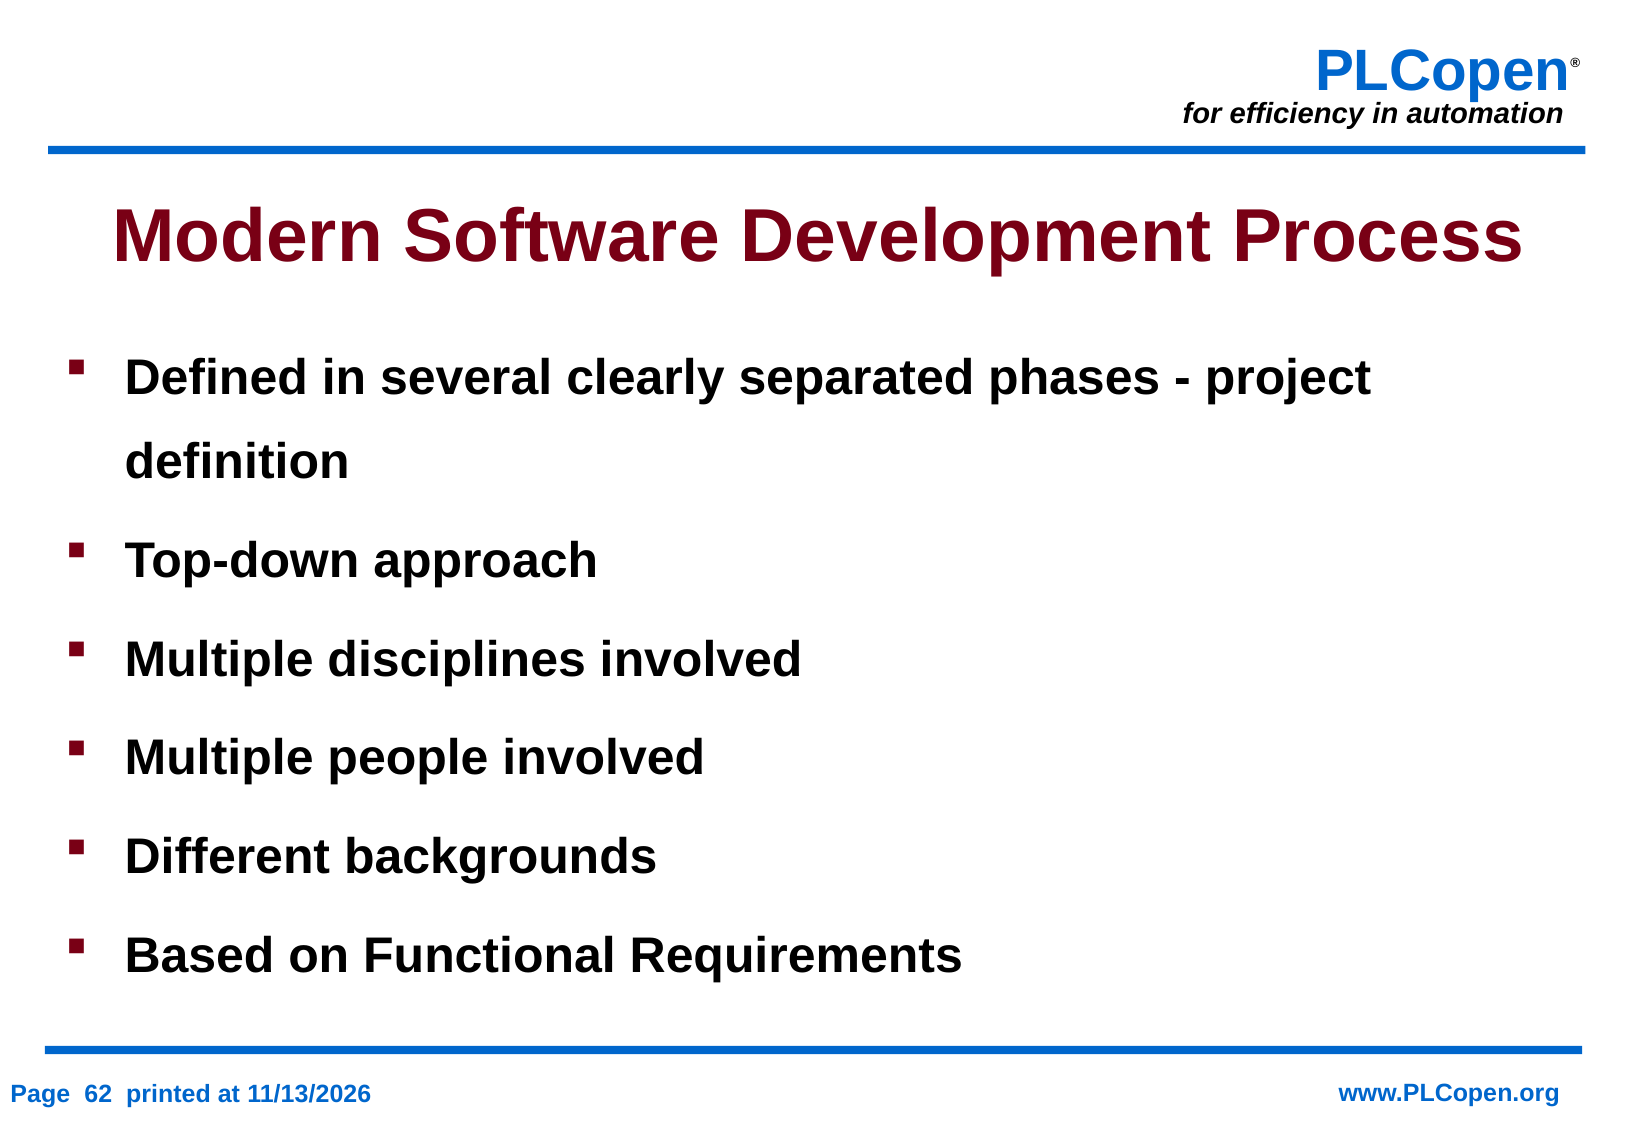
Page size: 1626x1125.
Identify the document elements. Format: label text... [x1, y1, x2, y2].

list Defined in several clearly separated phases - project definition Top-down approach Multiple disciplines involved Multiple people involved Different backgrounds Based on Functional Requirements [49, 312, 1588, 1038]
title Modern Software Development Process [49, 174, 1588, 301]
